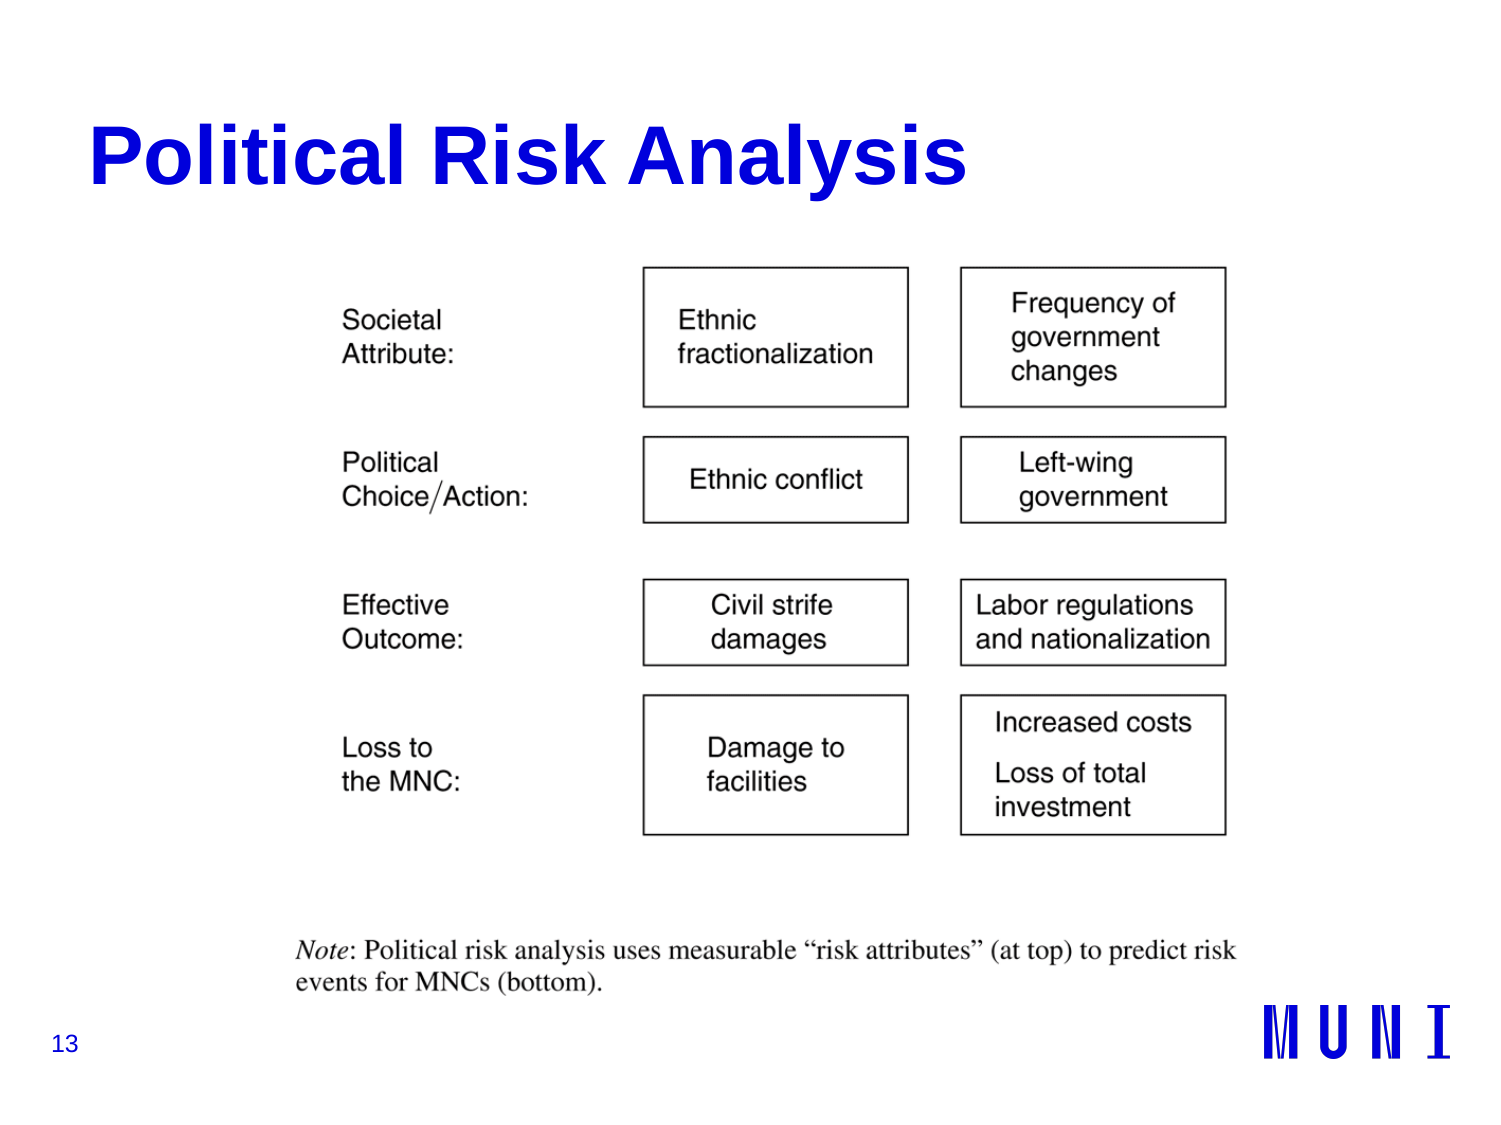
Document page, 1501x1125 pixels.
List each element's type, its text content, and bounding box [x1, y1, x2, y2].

slide_number 13 [50, 1021, 82, 1063]
picture [1264, 1005, 1450, 1059]
title Political Risk Analysis [88, 118, 1412, 193]
picture [295, 234, 1252, 996]
